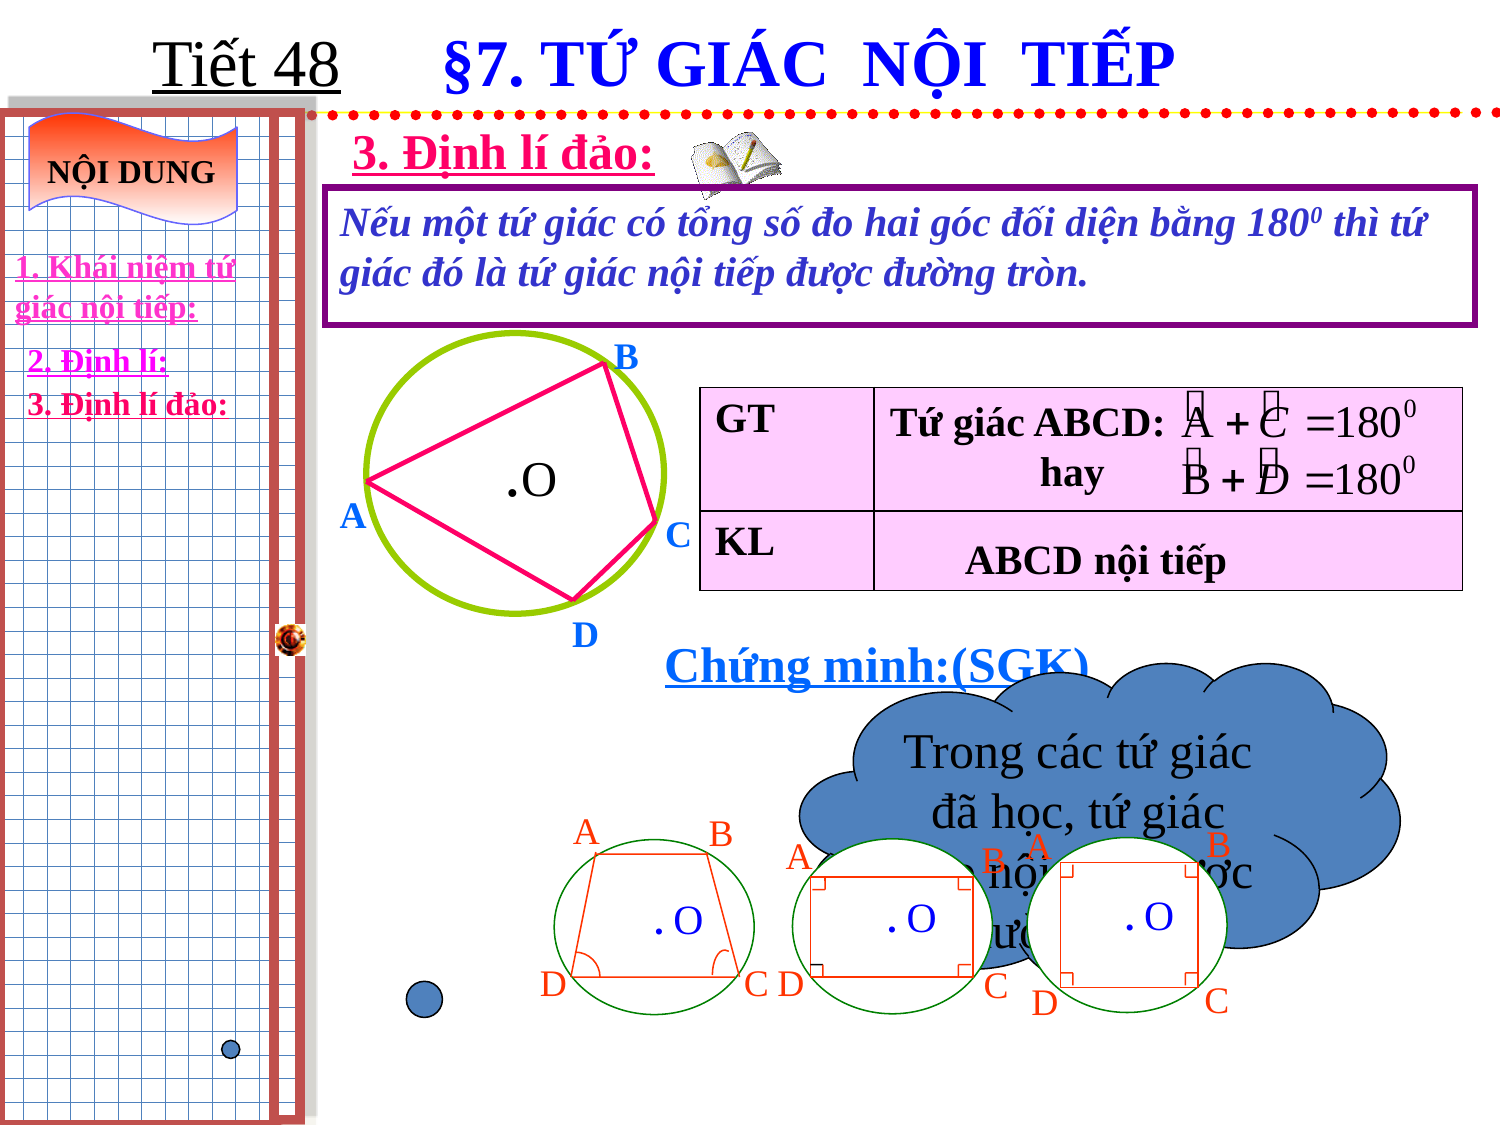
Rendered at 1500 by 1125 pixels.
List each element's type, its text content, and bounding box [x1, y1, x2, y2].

text_box ABCD nội tiếp [949, 560, 1413, 590]
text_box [324, 324, 713, 663]
table_header GT [716, 388, 869, 510]
text_box Chứng minh:(SGK) [650, 624, 1200, 700]
table_cell [1413, 512, 1462, 590]
text_box 1. Khái niệm tứ giác nội tiếp: [304, 237, 313, 333]
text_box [874, 380, 1426, 553]
picture [274, 624, 306, 656]
text_box 3. Định lí đảo: [337, 112, 688, 187]
text_box Trong các tứ giác đã học, tứ giác nào nội tiếp được đường tròn [799, 663, 1401, 938]
picture [687, 124, 788, 202]
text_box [28, 112, 238, 226]
text_box [324, 187, 1475, 325]
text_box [0, 112, 301, 1125]
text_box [524, 799, 792, 1015]
table_cell [875, 560, 949, 590]
text_box Tiết 48 §7. TỨ GIÁC NỘI TIẾP [137, 12, 1400, 108]
table_cell KL [716, 512, 873, 590]
text_box Trong các tứ giác đã học, tứ giác nào nội tiếp được đường tròn [406, 981, 443, 1018]
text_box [762, 824, 1005, 1015]
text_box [1010, 812, 1280, 1032]
table_header [1429, 388, 1462, 510]
